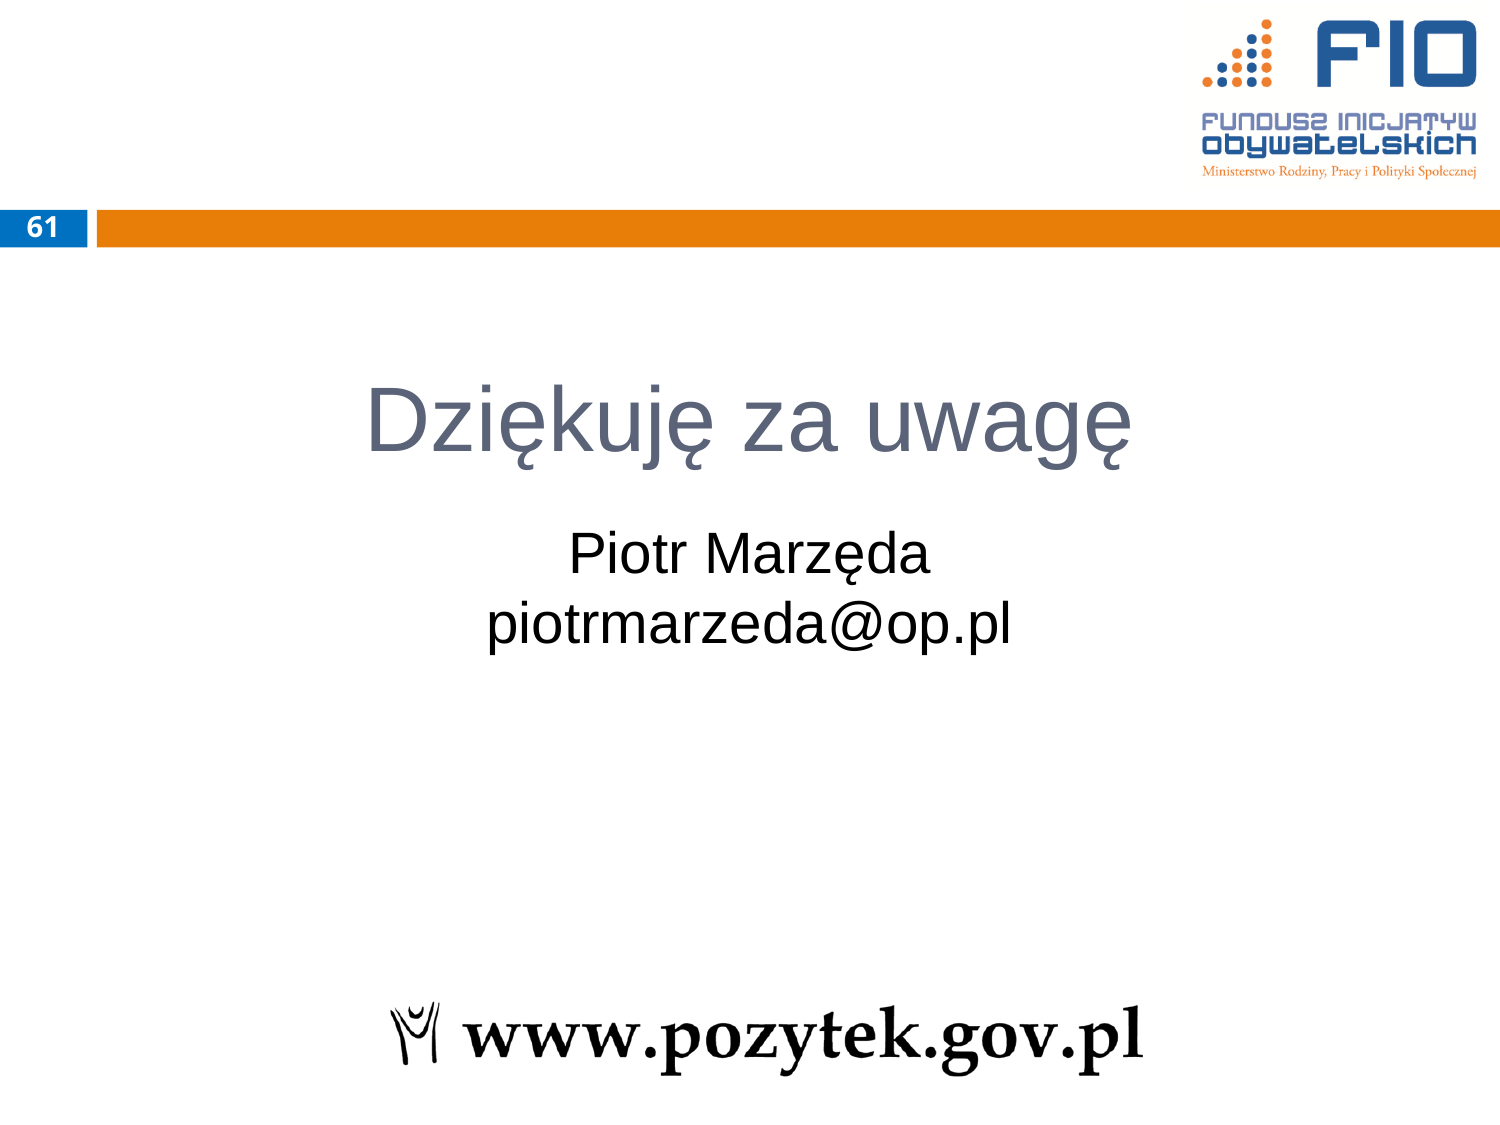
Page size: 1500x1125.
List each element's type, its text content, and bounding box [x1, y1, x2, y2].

text_box Dziękuję za uwagę Piotr Marzęda piotrmarzeda@op.pl [81, 314, 1419, 811]
picture [371, 987, 1152, 1087]
text_box 61 [0, 202, 87, 254]
picture [1186, 4, 1484, 190]
